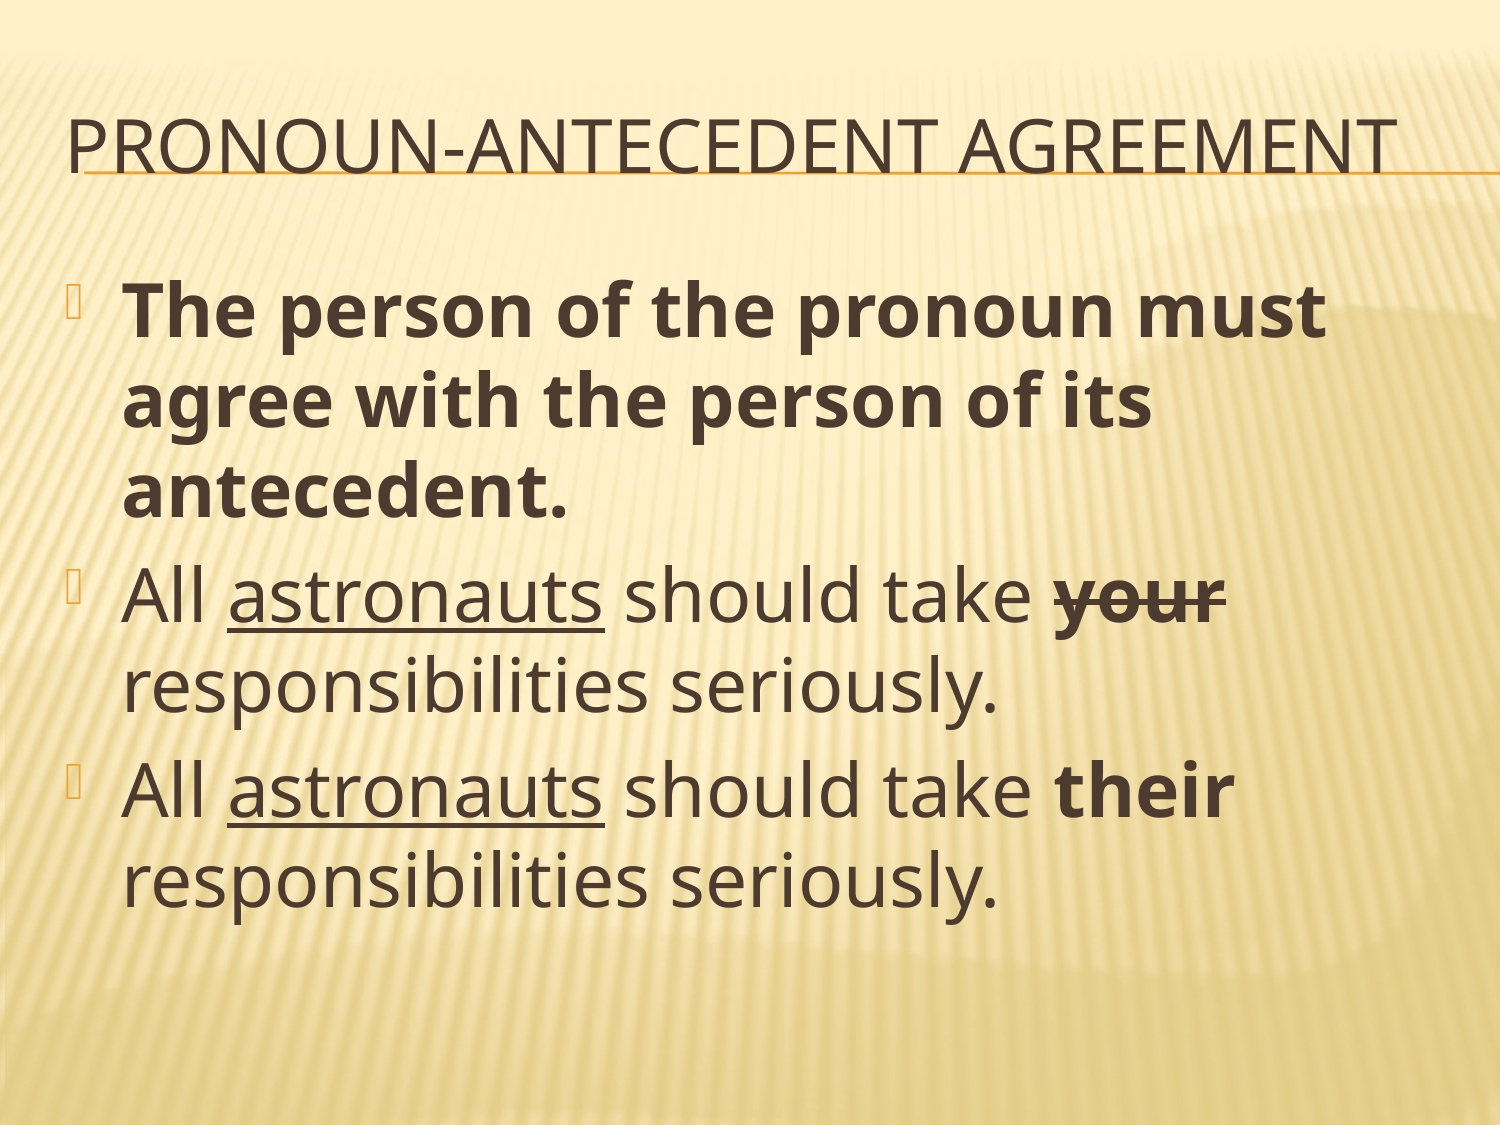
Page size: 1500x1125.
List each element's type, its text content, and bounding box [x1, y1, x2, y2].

list The person of the pronoun must agree with the person of its antecedent. All astronauts should take your responsibilities seriously. All astronauts should take their responsibilities seriously. [50, 254, 1475, 998]
title Pronoun-antecedent agreement [50, 75, 1475, 213]
